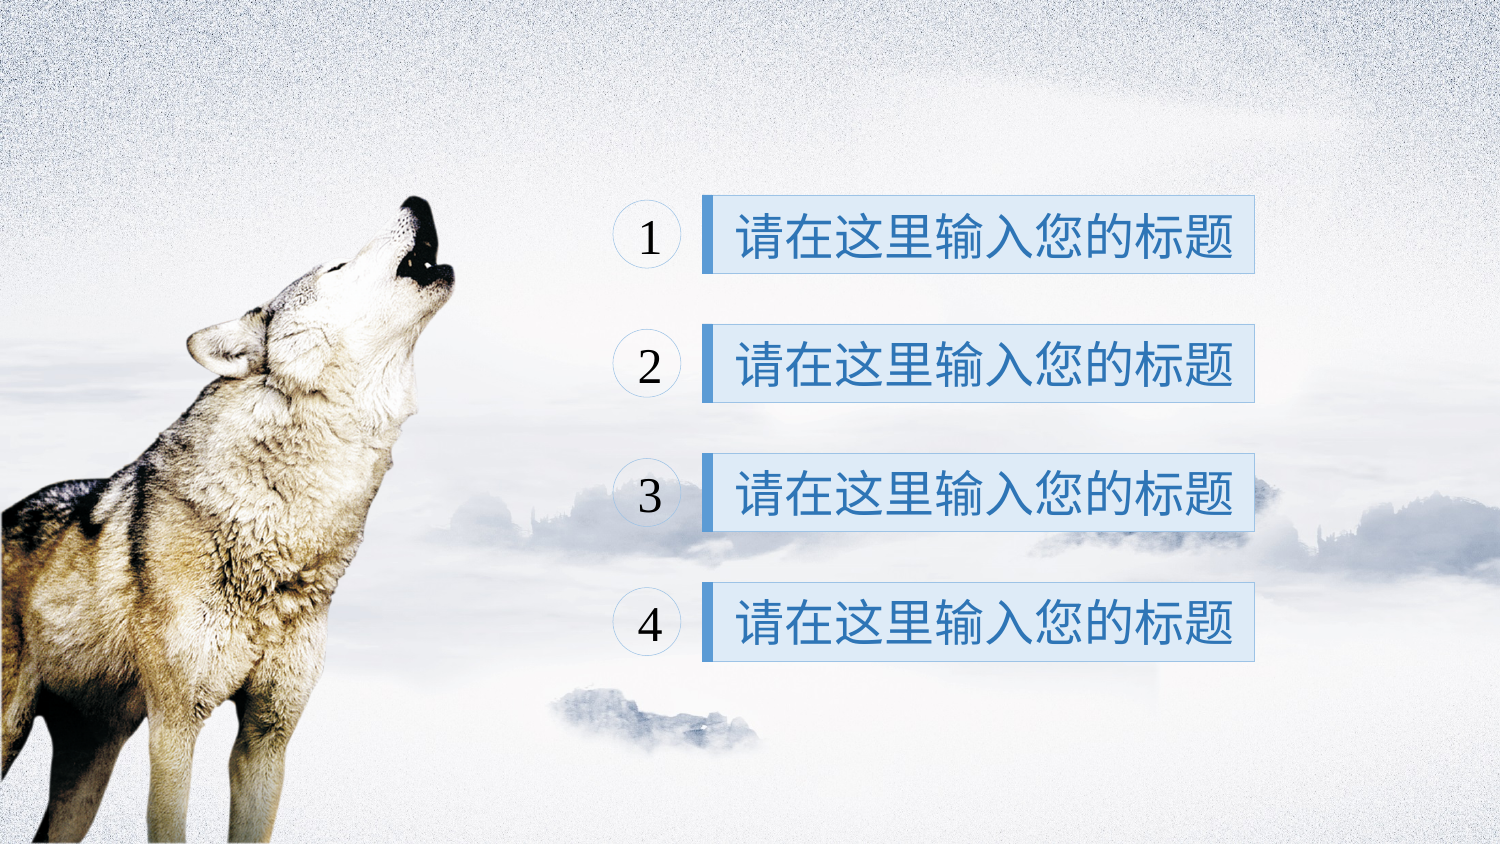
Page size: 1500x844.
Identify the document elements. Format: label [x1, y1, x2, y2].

text_box [612, 323, 1255, 403]
picture [0, 0, 1500, 844]
text_box [612, 582, 1255, 661]
text_box [612, 194, 1255, 274]
text_box [612, 453, 1255, 532]
